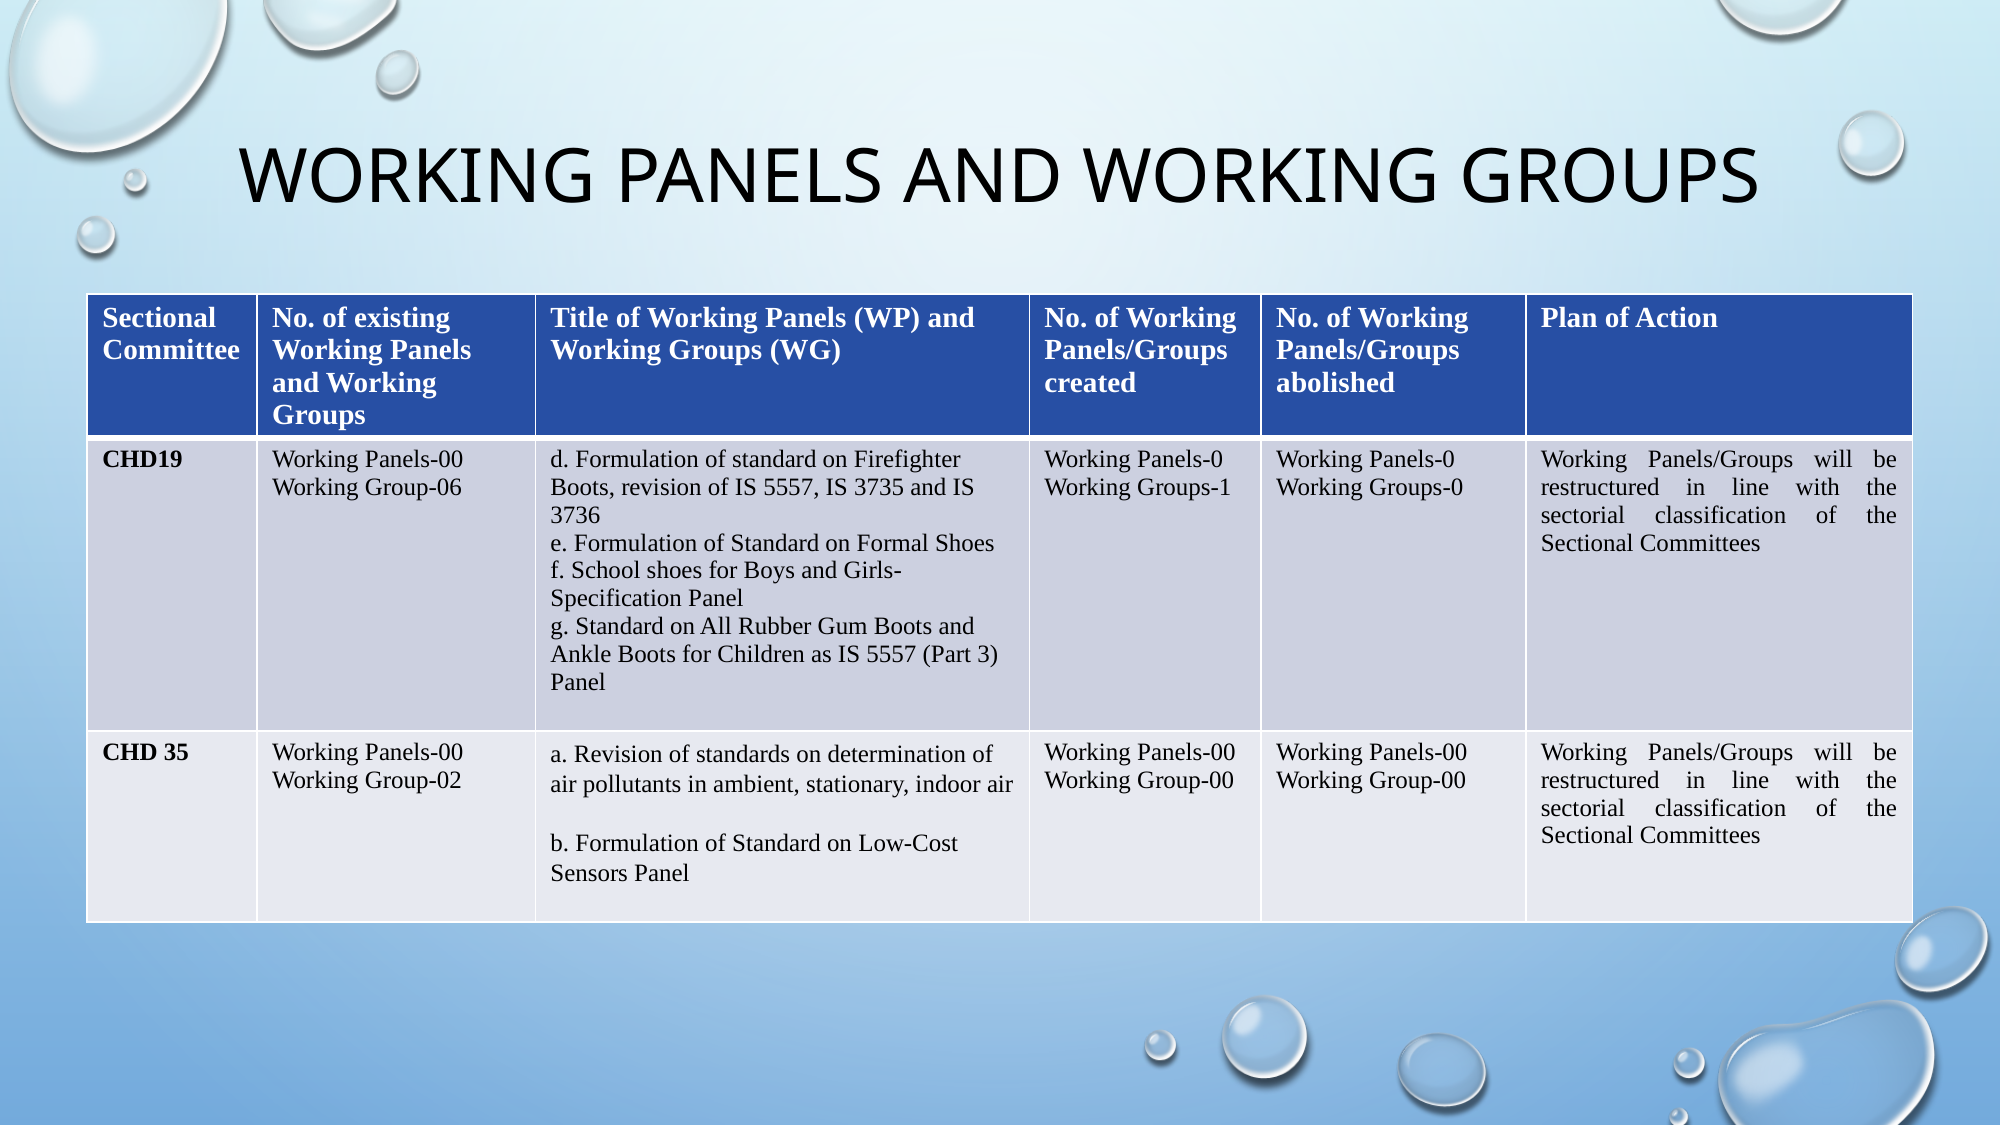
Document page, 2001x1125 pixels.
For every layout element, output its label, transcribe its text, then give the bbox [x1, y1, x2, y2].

table_header Sectional Committee [88, 295, 256, 435]
table_cell CHD 35 [88, 732, 256, 921]
title WORKING PANELS AND WORKING GROUPS [149, 101, 1851, 256]
table_cell d. Formulation of standard on Firefighter Boots, revision of IS 5557, IS 3735 and IS 3736 e. Formulation of Standard on Formal Shoes f. School shoes for Boys and Girls- Specification Panel g. Standard on All Rubber Gum Boots and Ankle Boots for Children as IS 5557 (Part 3) Panel [536, 441, 1029, 730]
table_cell Working Panels/Groups will be restructured in line with the sectorial classification of the Sectional Committees [1527, 732, 1912, 921]
table_cell Working Panels-00 Working Group-06 [258, 441, 535, 730]
table_cell Working Panels-00 Working Group-00 [1030, 732, 1260, 921]
table_cell CHD19 [88, 441, 256, 730]
picture [0, 0, 2000, 1125]
table_header No. of Working Panels/Groups created [1030, 295, 1260, 435]
table_cell Working Panels-0 Working Groups-1 [1030, 441, 1260, 730]
table_cell Working Panels-00 Working Group-00 [1262, 732, 1525, 921]
table_header No. of existing Working Panels and Working Groups [258, 295, 535, 435]
table_cell Working Panels-00 Working Group-02 [258, 732, 535, 921]
table_header No. of Working Panels/Groups abolished [1262, 295, 1525, 435]
table_cell a. Revision of standards on determination of air pollutants in ambient, stationary, indoor air b. Formulation of Standard on Low-Cost Sensors Panel [536, 732, 1029, 921]
table_cell Working Panels/Groups will be restructured in line with the sectorial classification of the Sectional Committees [1527, 441, 1912, 730]
table_header Plan of Action [1527, 295, 1912, 435]
table_cell Working Panels-0 Working Groups-0 [1262, 441, 1525, 730]
table_header Title of Working Panels (WP) and Working Groups (WG) [536, 295, 1029, 435]
